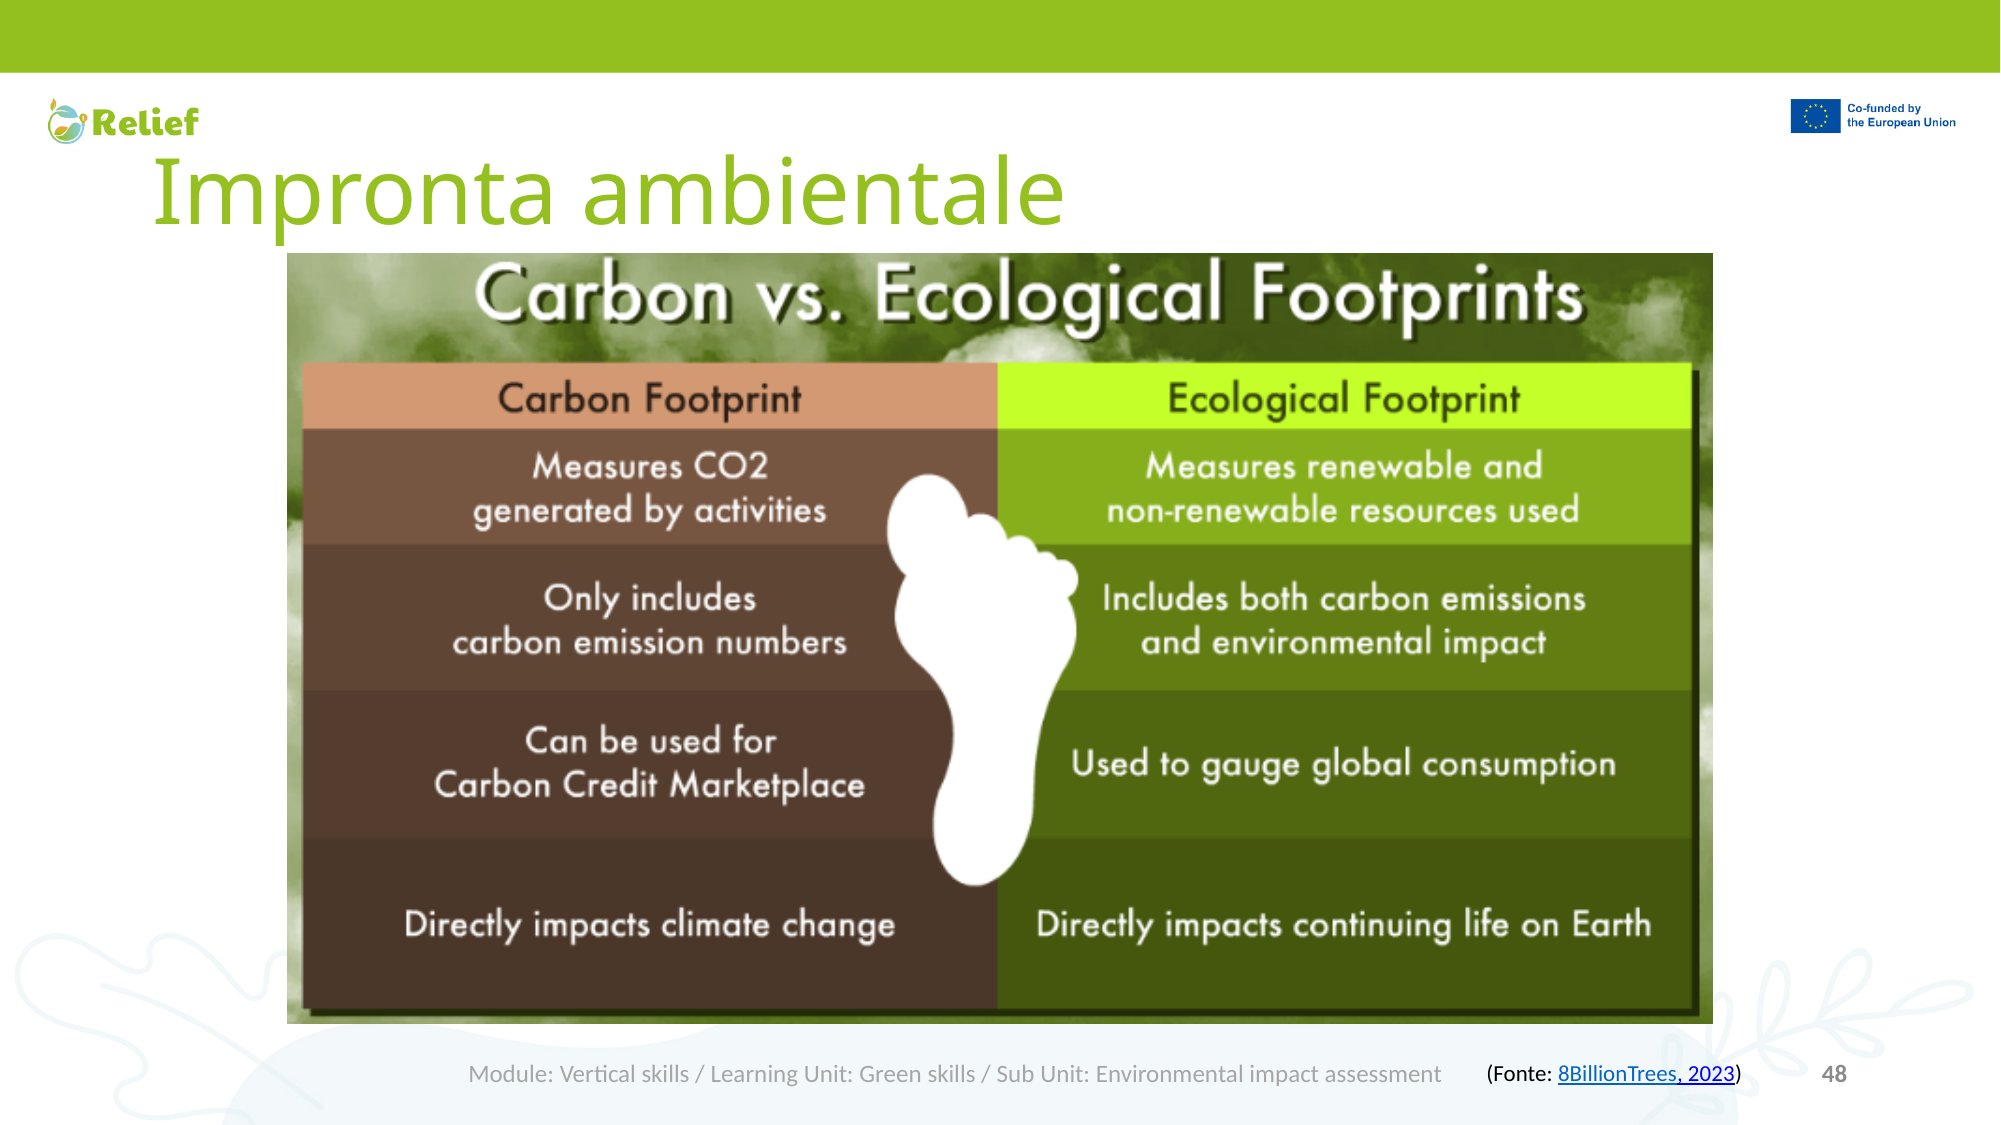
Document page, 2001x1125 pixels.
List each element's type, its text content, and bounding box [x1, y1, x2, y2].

slide_number 48 [1787, 1042, 1863, 1103]
picture [0, 0, 2001, 1125]
title Impronta ambientale [137, 111, 1863, 278]
text_box (Fonte: 8BillionTrees, 2023) [1471, 1051, 1782, 1094]
footer Module: Vertical skills / Learning Unit: Green skills / Sub Unit: Environmental impact assessment [137, 1023, 1775, 1122]
